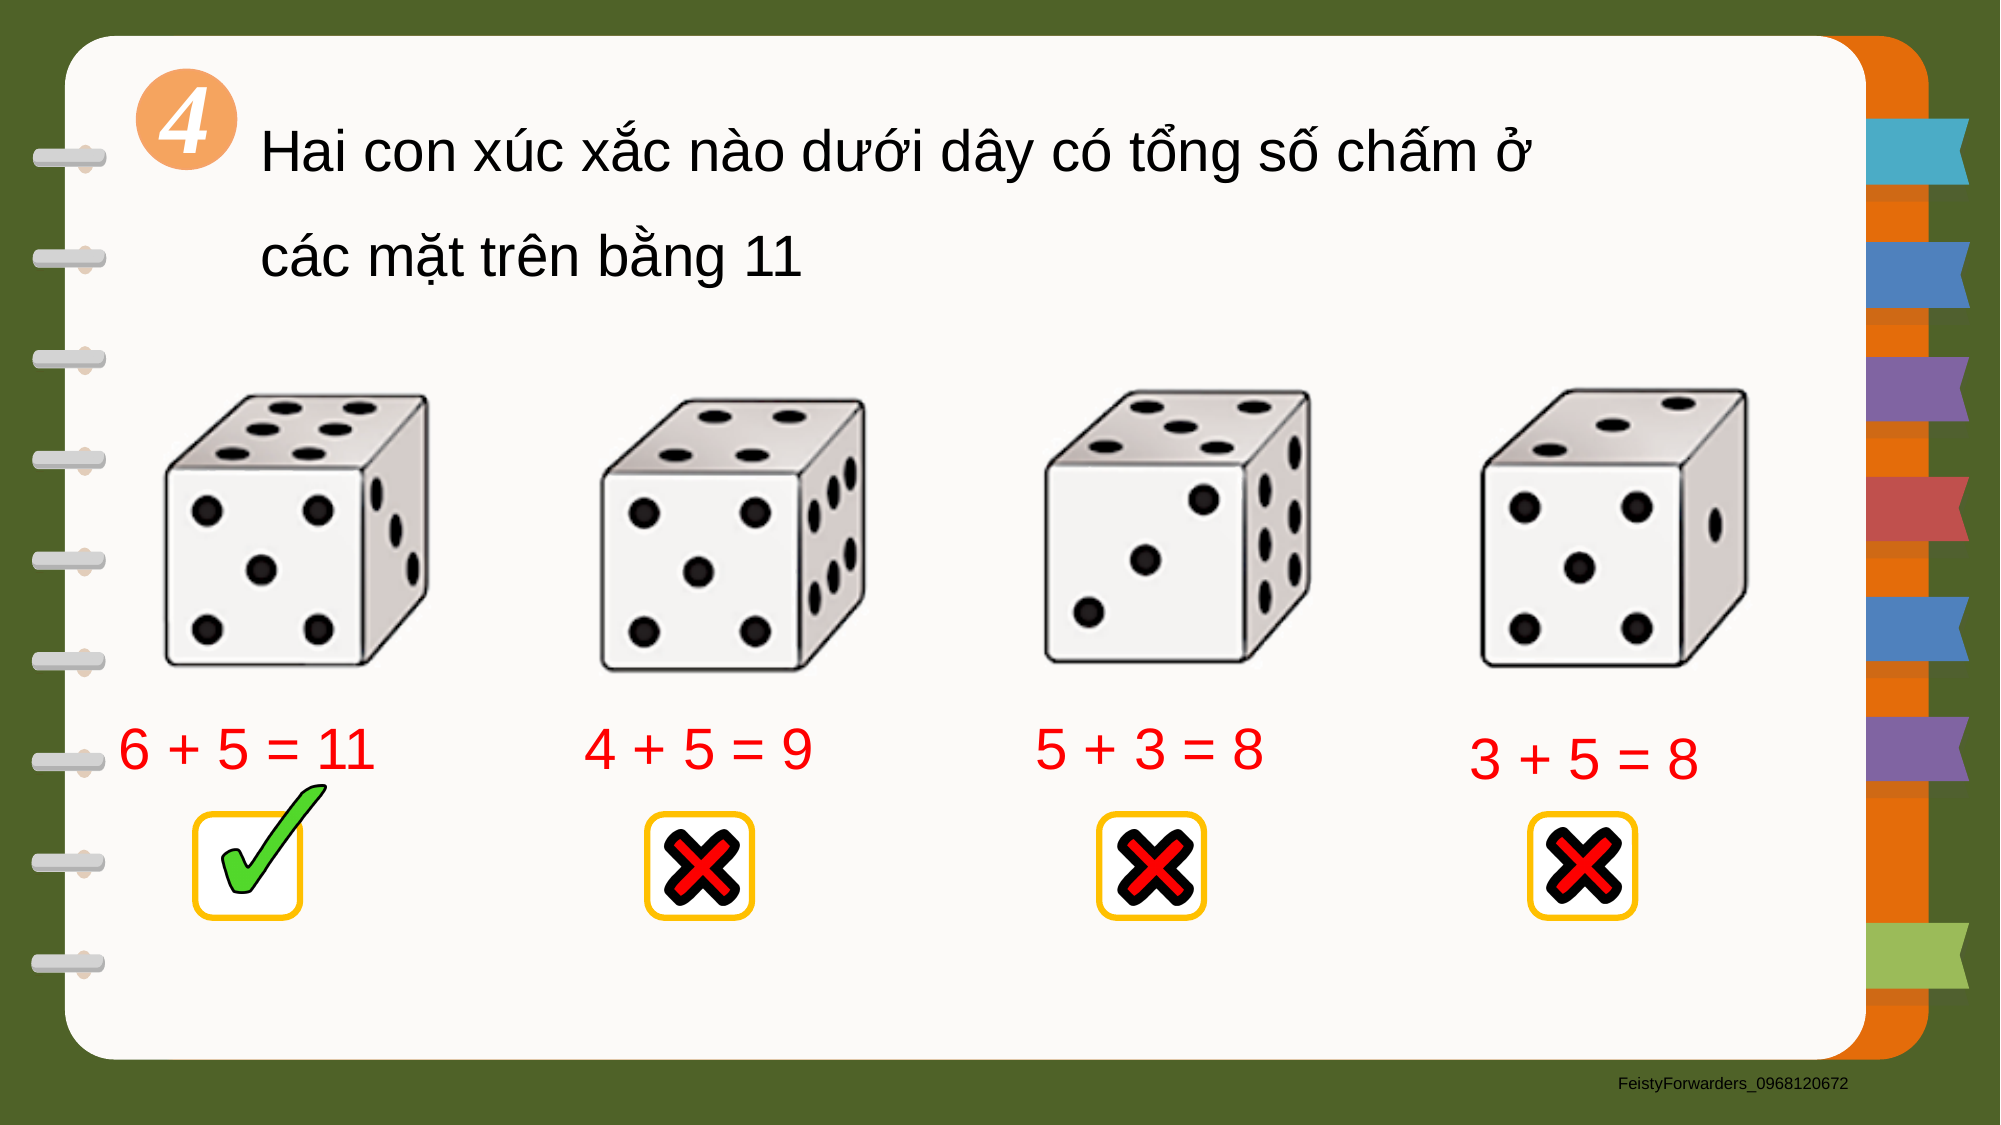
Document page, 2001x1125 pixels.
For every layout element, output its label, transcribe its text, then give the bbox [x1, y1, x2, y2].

text_box Hai con xúc xắc nào dưới dây có tổng số chấm ở các mặt trên bằng 11 [245, 70, 1636, 296]
picture [1527, 827, 1641, 904]
picture [645, 829, 759, 906]
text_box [136, 46, 237, 183]
text_box 6 + 5 = 11 [30, 703, 465, 789]
text_box 5 + 3 = 8 [933, 703, 1368, 789]
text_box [195, 814, 1636, 918]
picture [221, 783, 327, 894]
text_box 4 + 5 = 9 [482, 703, 917, 789]
text_box 3 + 5 = 8 [1367, 714, 1802, 799]
picture [1098, 829, 1213, 906]
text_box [145, 345, 1774, 689]
